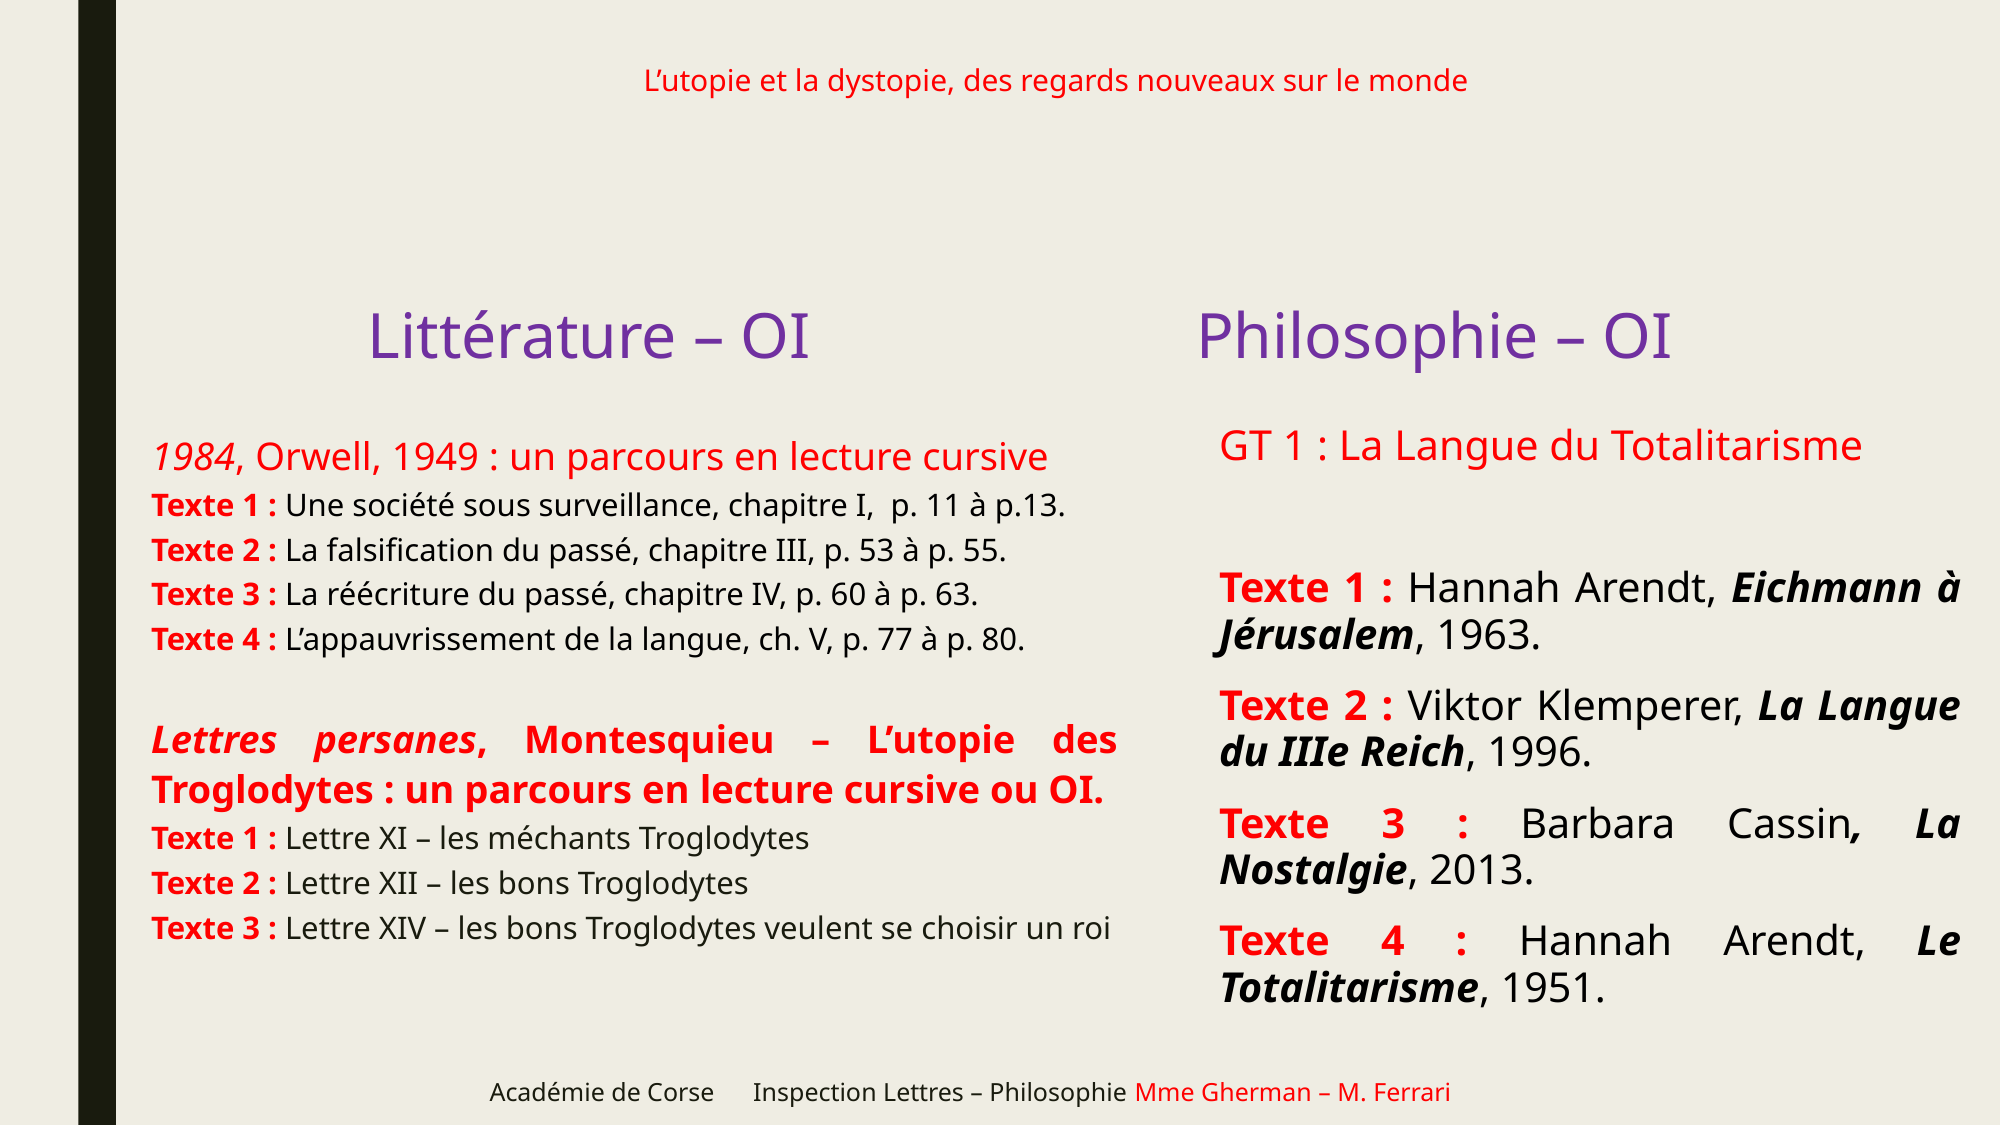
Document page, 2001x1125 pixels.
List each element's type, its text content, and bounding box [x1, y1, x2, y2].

footer Académie de Corse Inspection Lettres – Philosophie Mme Gherman – M. Ferrari [474, 1058, 1505, 1125]
list GT 1 : La Langue du Totalitarisme Texte 1 : Hannah Arendt, Eichmann à Jérusalem, 1963. Texte 2 : Viktor Klemperer, La Langue du IIIe Reich, 1996. Texte 3 : Barbara Cassin, La Nostalgie, 2013. Texte 4 : Hannah Arendt, Le Totalitarisme, 1951. [1204, 415, 1977, 1022]
title L’utopie et la dystopie, des regards nouveaux sur le monde [136, 26, 1977, 174]
list 1984, Orwell, 1949 : un parcours en lecture cursive Texte 1 : Une société sous surveillance, chapitre I, p. 11 à p.13. Texte 2 : La falsification du passé, chapitre III, p. 53 à p. 55. Texte 3 : La réécriture du passé, chapitre IV, p. 60 à p. 63. Texte 4 : L’appauvrissement de la langue, ch. V, p. 77 à p. 80. Lettres persanes, Montesquieu – L’utopie des Troglodytes : un parcours en lecture cursive ou OI. Texte 1 : Lettre XI – les méchants Troglodytes Texte 2 : Lettre XII – les bons Troglodytes Texte 3 : Lettre XIV – les bons Troglodytes veulent se choisir un roi [136, 415, 1133, 1059]
list Littérature – OI [225, 254, 954, 379]
list Philosophie – OI [1070, 254, 1800, 379]
